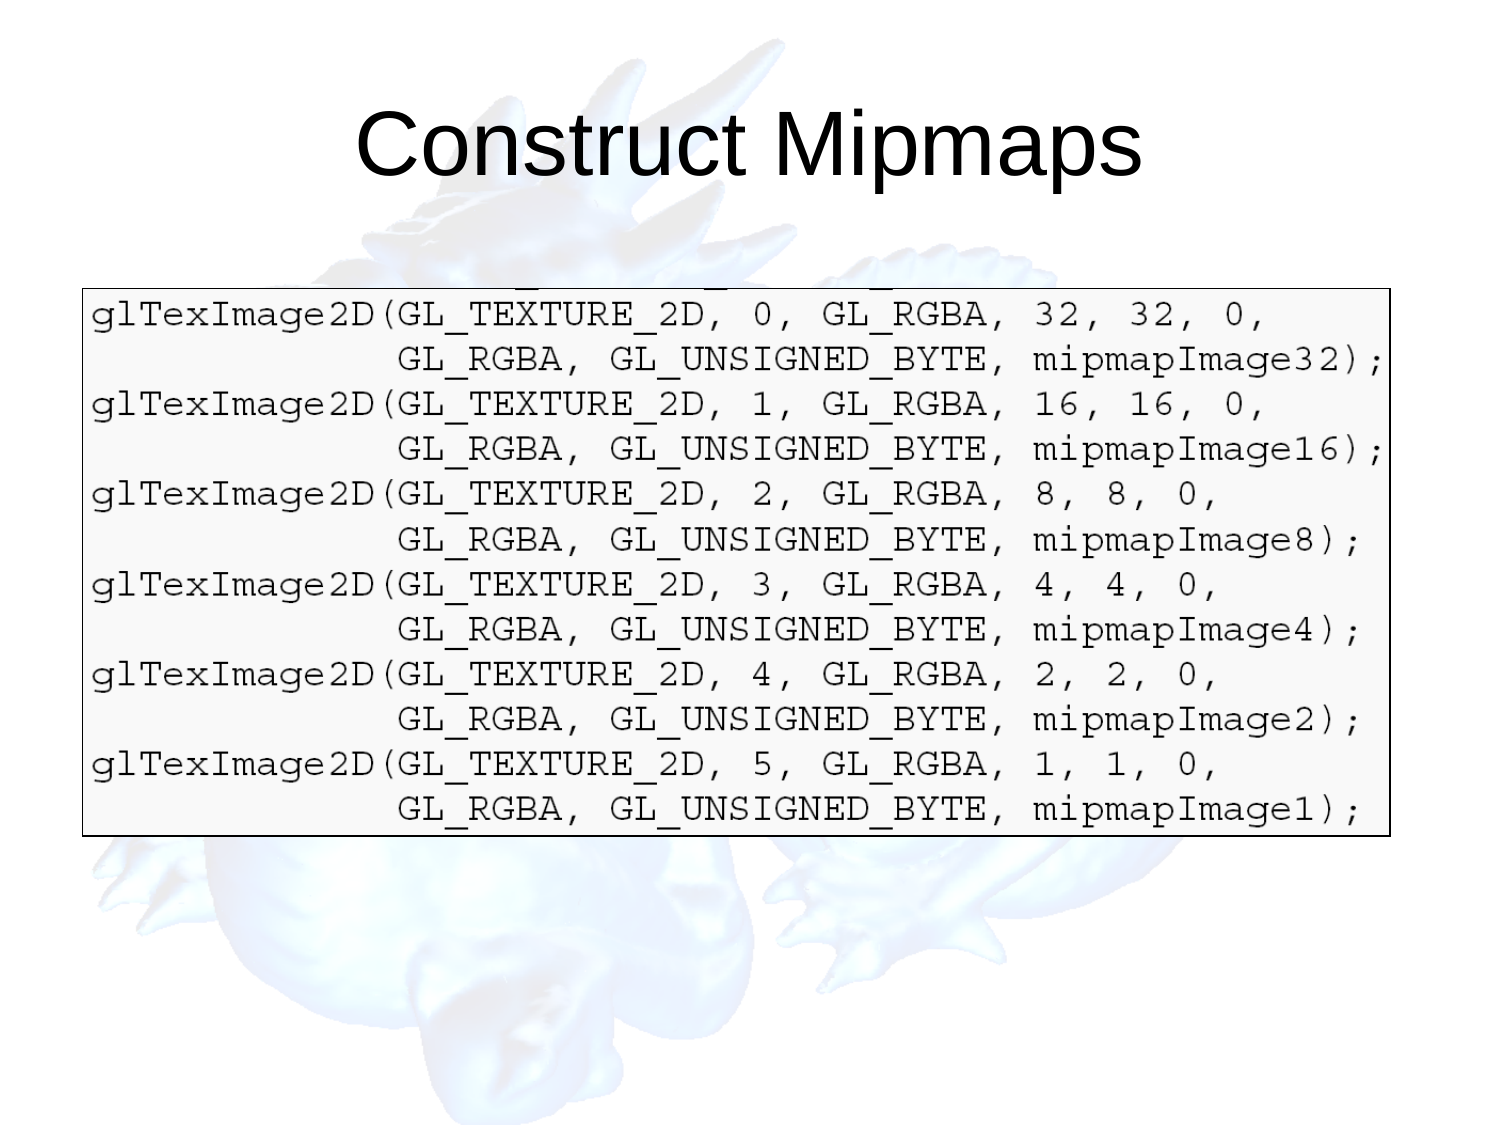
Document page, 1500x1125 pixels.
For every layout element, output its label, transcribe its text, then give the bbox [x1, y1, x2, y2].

picture [0, 0, 1500, 1125]
title Construct Mipmaps [75, 45, 1425, 233]
